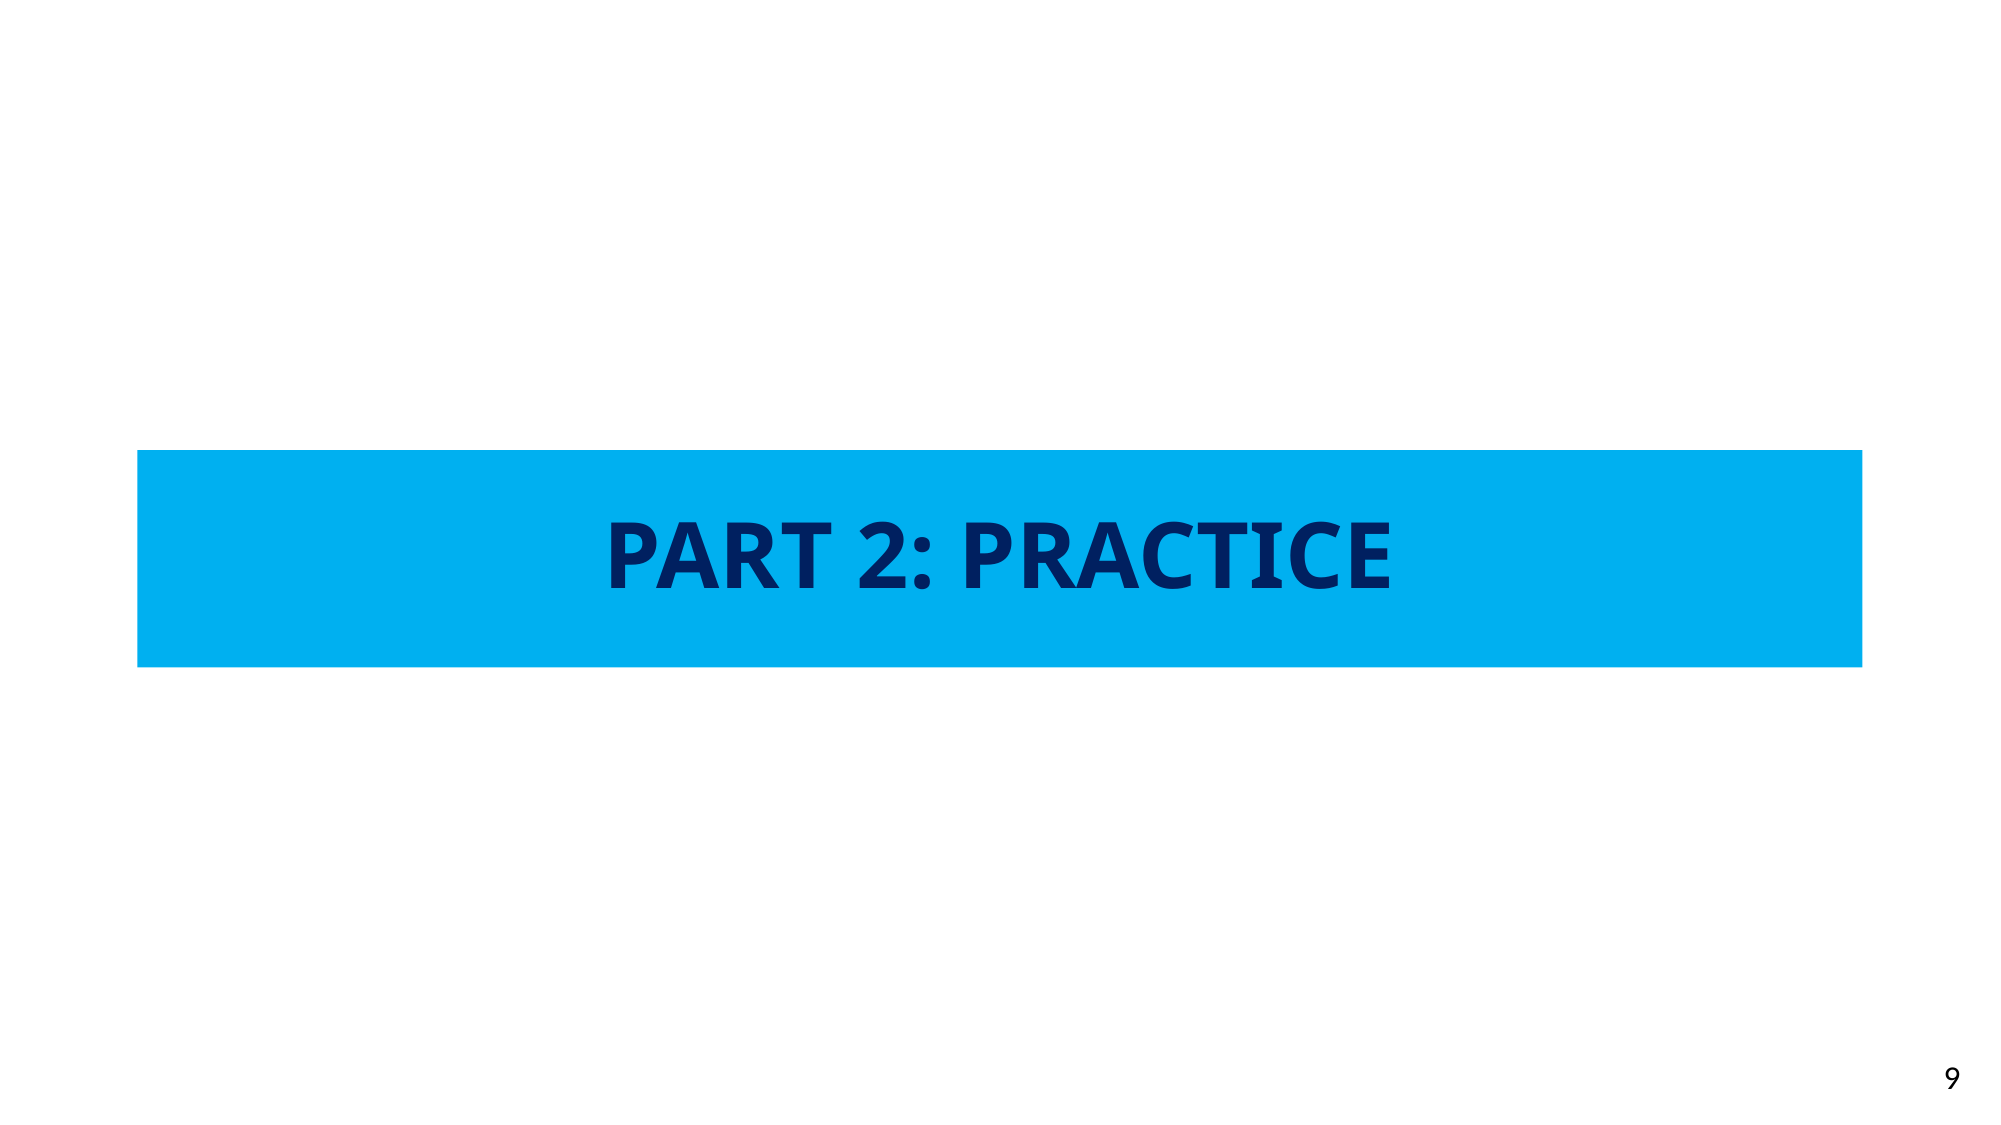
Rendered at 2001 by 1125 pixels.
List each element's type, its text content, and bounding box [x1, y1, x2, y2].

slide_number 9 [1525, 1046, 1976, 1106]
title PART 2: PRACTICE [137, 450, 1863, 668]
